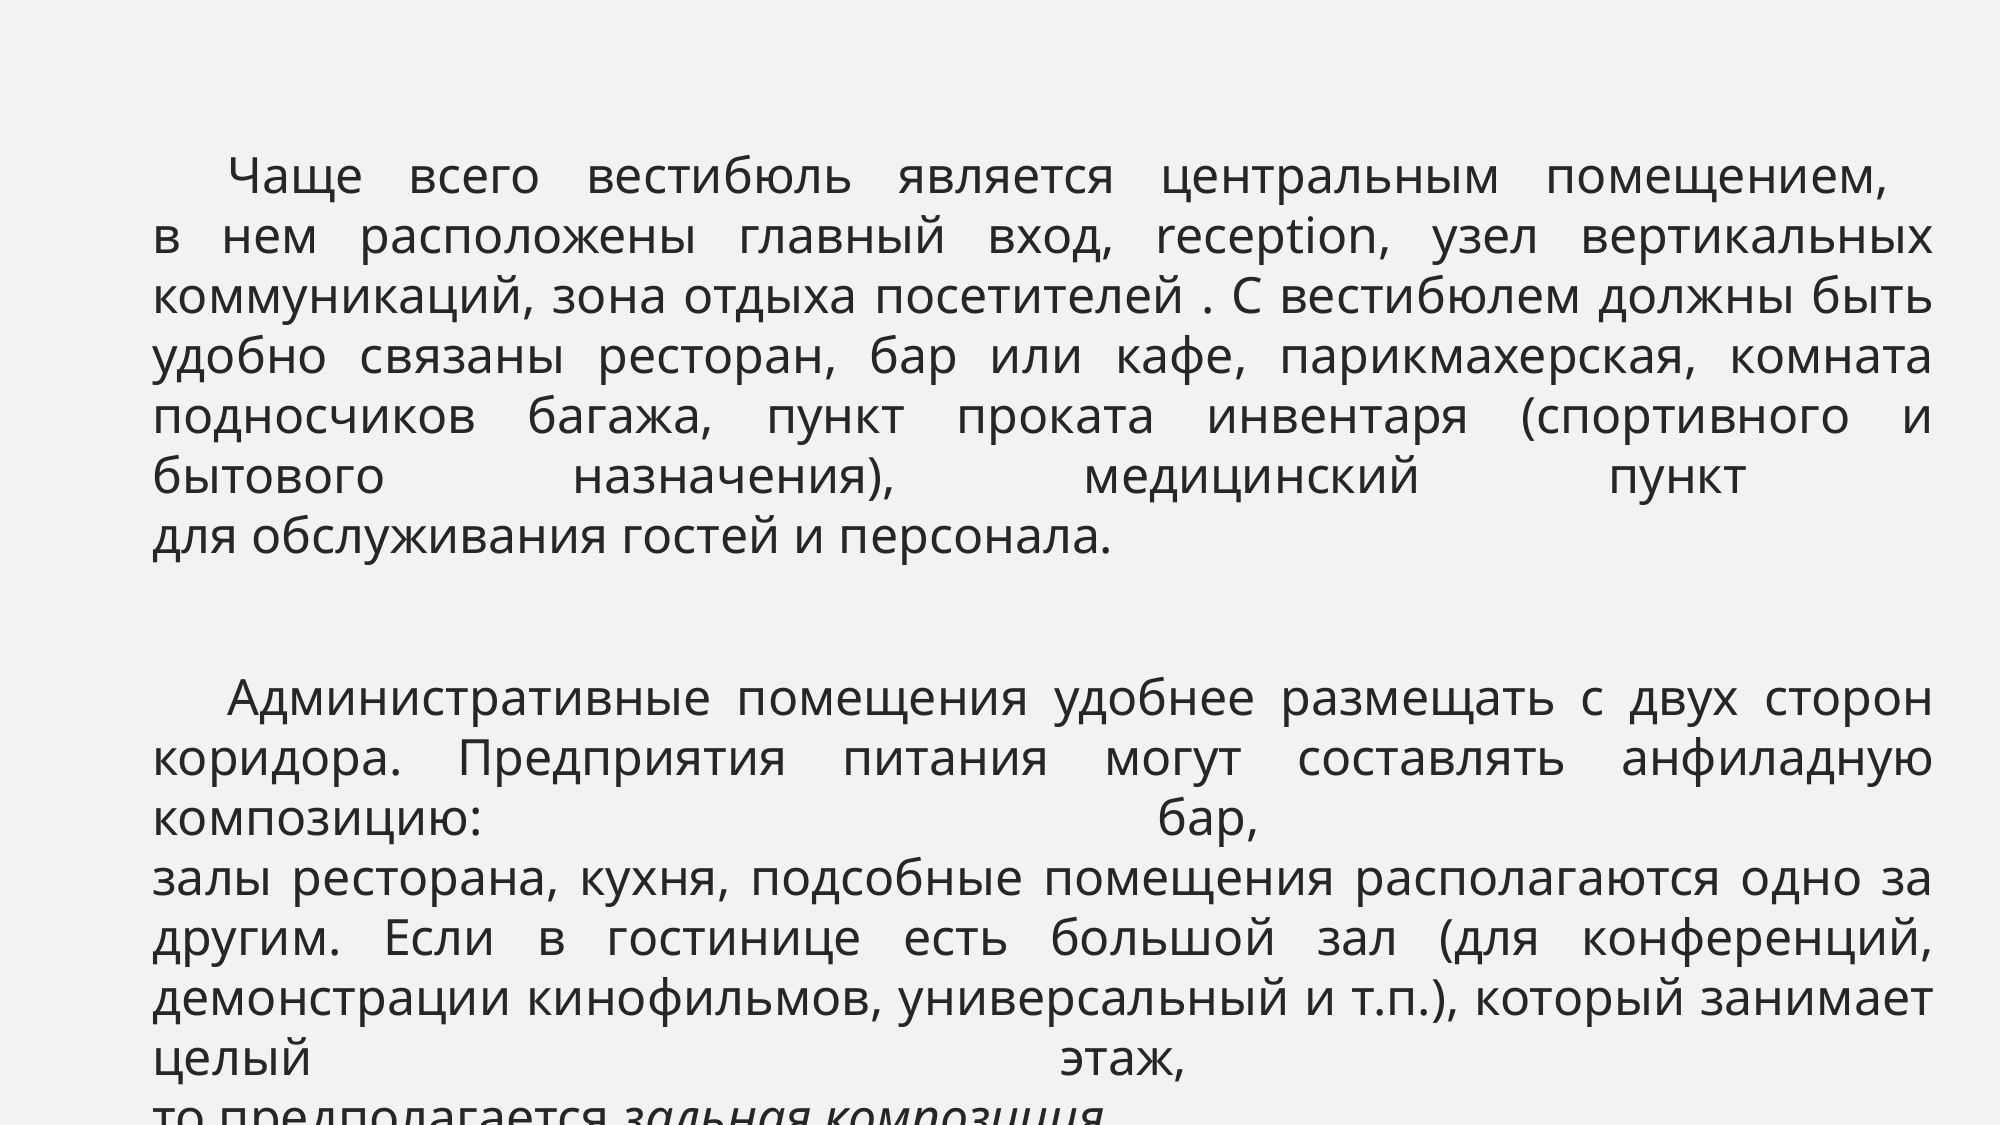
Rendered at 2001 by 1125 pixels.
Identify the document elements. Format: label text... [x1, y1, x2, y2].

list Чаще всего вестибюль является центральным помещением, в нем расположены главный вход, reception, узел вертикальных коммуникаций, зона отдыха посетителей . С вестибюлем должны быть удобно связаны ресторан, бар или кафе, парикмахерская, комната подносчиков багажа, пункт проката инвентаря (спортивного и бытового назначения), медицинский пункт для обслуживания гостей и персонала. Административные помещения удобнее размещать с двух сторон коридора. Предприятия питания могут составлять анфиладную композицию: бар, залы ресторана, кухня, подсобные помещения располагаются одно за другим. Если в гостинице есть большой зал (для конференций, демонстрации кинофильмов, универсальный и т.п.), который занимает целый этаж, то предполагается зальная композиция. [99, 136, 1950, 1089]
